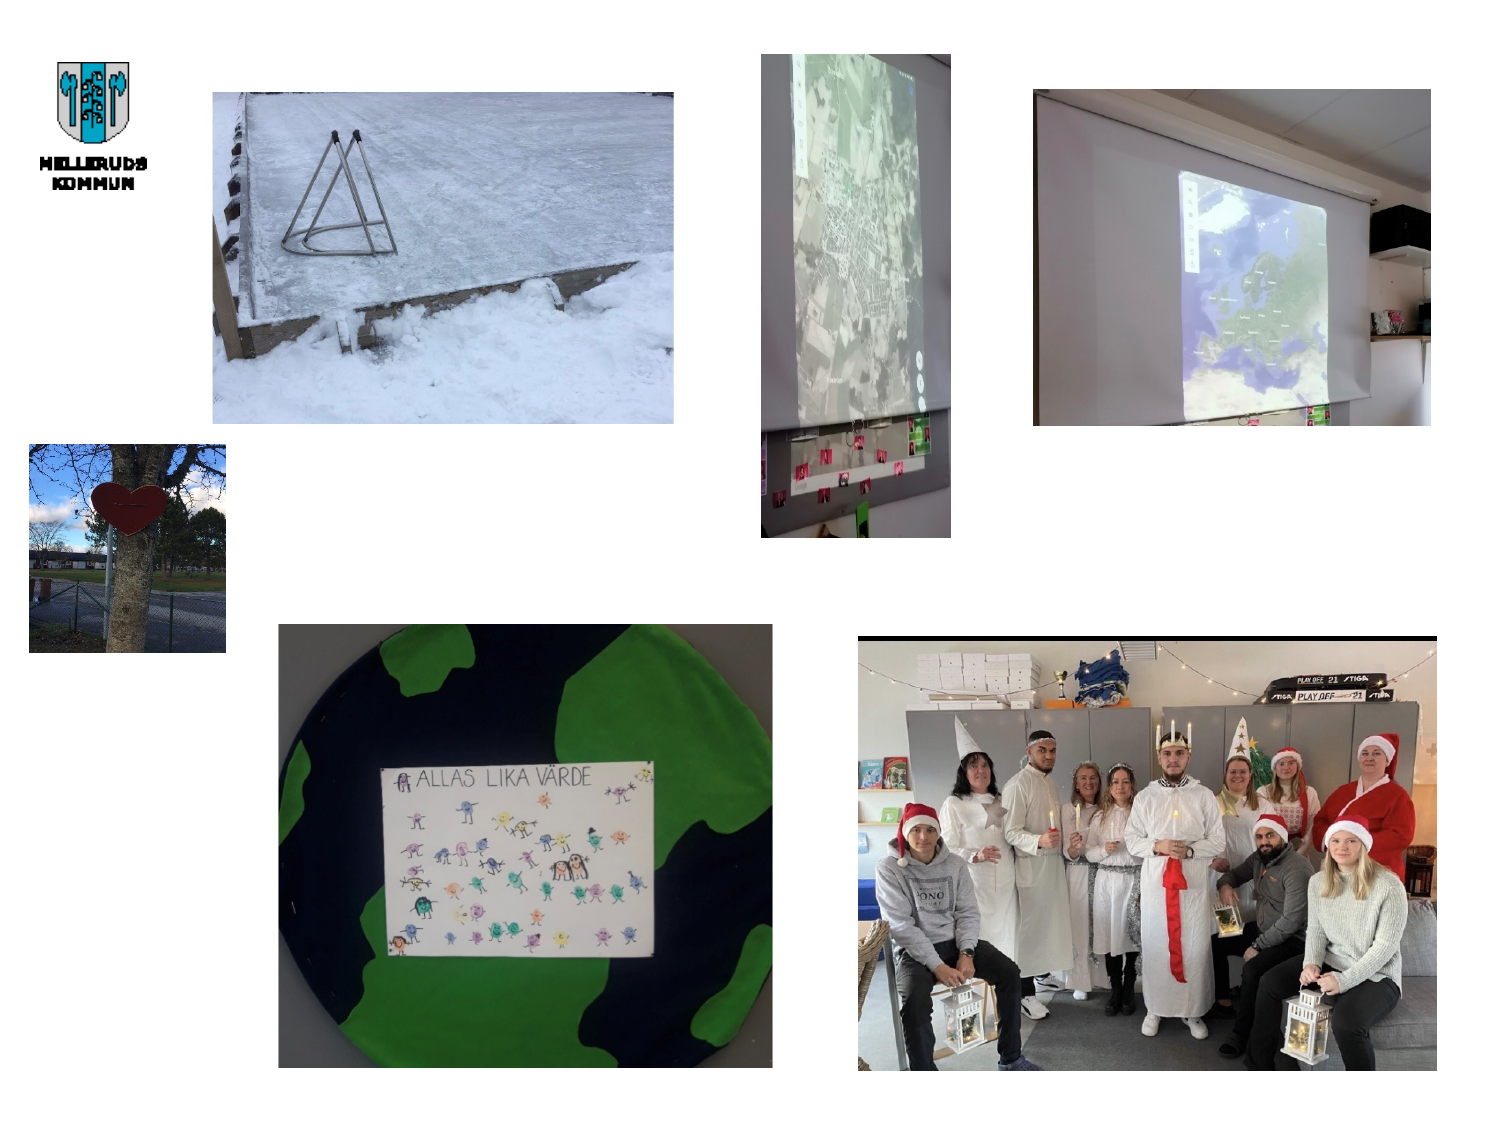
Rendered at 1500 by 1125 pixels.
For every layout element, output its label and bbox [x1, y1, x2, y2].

picture [857, 636, 1438, 1071]
picture [40, 62, 148, 190]
picture [29, 444, 226, 653]
picture [206, 92, 680, 424]
picture [271, 624, 780, 1068]
picture [761, 54, 951, 538]
picture [1033, 89, 1431, 427]
